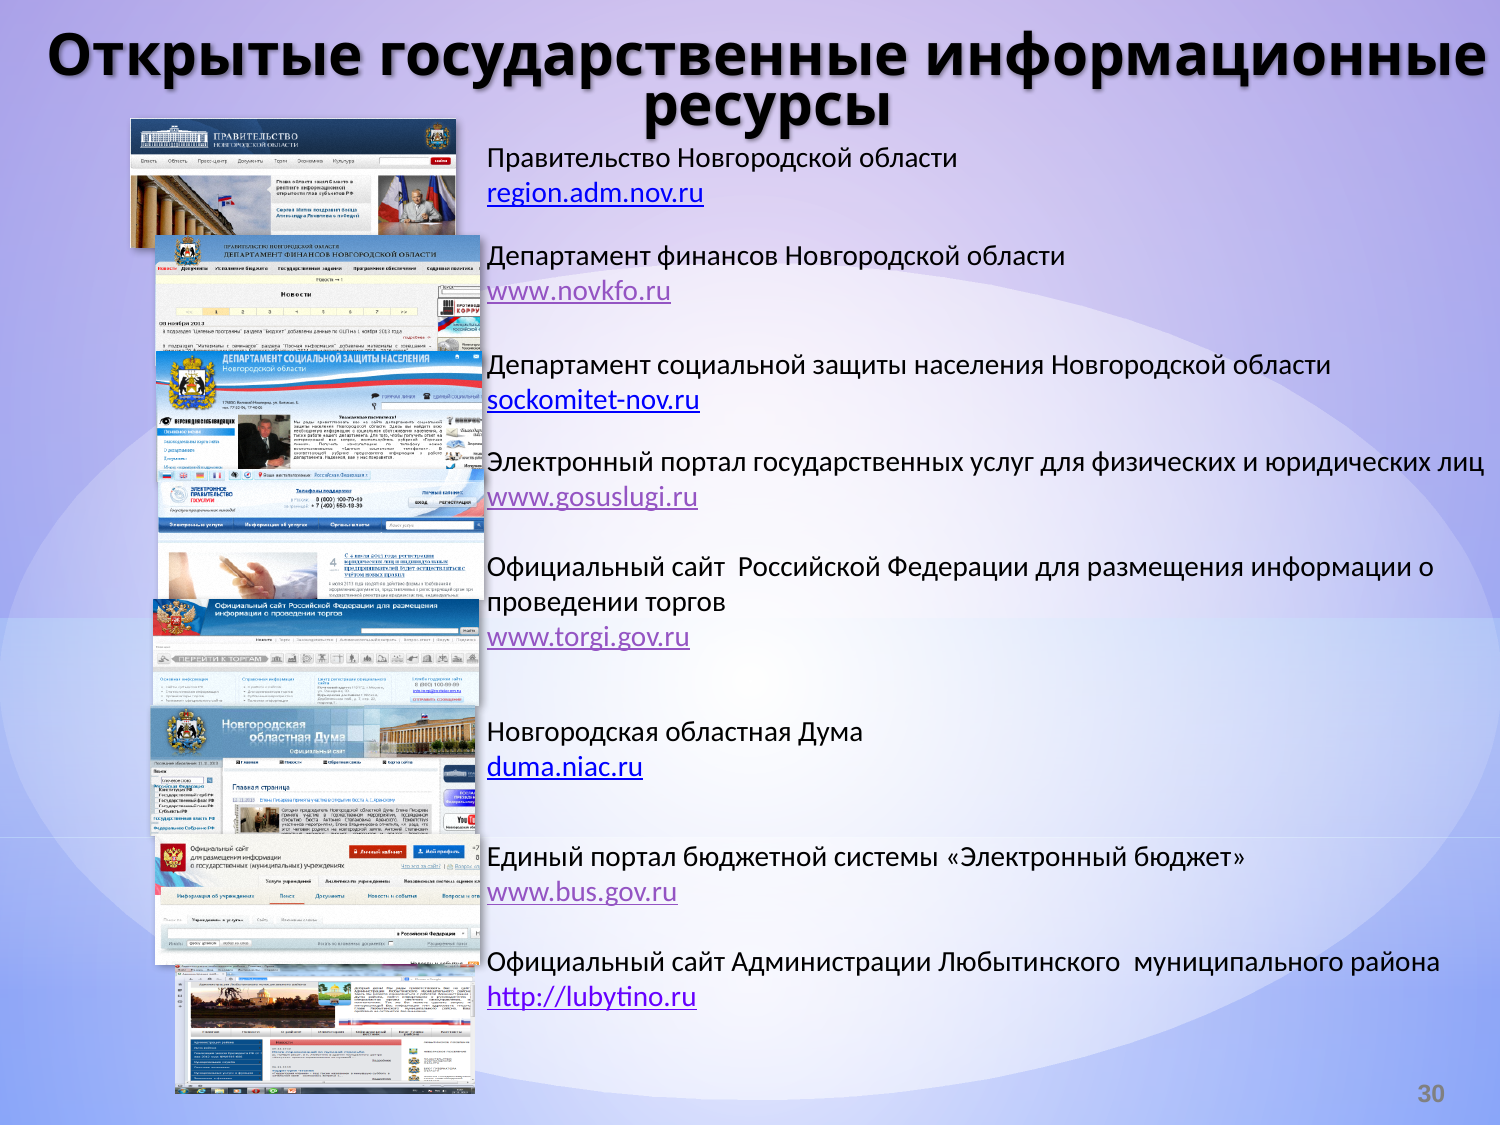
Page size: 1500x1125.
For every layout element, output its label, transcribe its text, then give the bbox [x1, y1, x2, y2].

text_box Правительство Новгородской области region.adm.nov.ru Департамент финансов Новгородской области www.novkfo.ru Департамент социальной защиты населения Новгородской области sockomitet-nov.ru Электронный портал государственных услуг для физических и юридических лиц www.gosuslugi.ru Официальный сайт Российской Федерации для размещения информации о проведении торгов www.torgi.gov.ru Новгородская областная Дума duma.niac.ru Единый портал бюджетной системы «Электронный бюджет» www.bus.gov.ru Официальный сайт Администрации Любытинского муниципального района http://lubytino.ru [473, 189, 1500, 1061]
slide_number 30 [1281, 1062, 1500, 1123]
text_box 250 [148, 962, 245, 1107]
picture [130, 117, 484, 1095]
text_box Открытые государственные информационные ресурсы [17, 29, 1500, 183]
